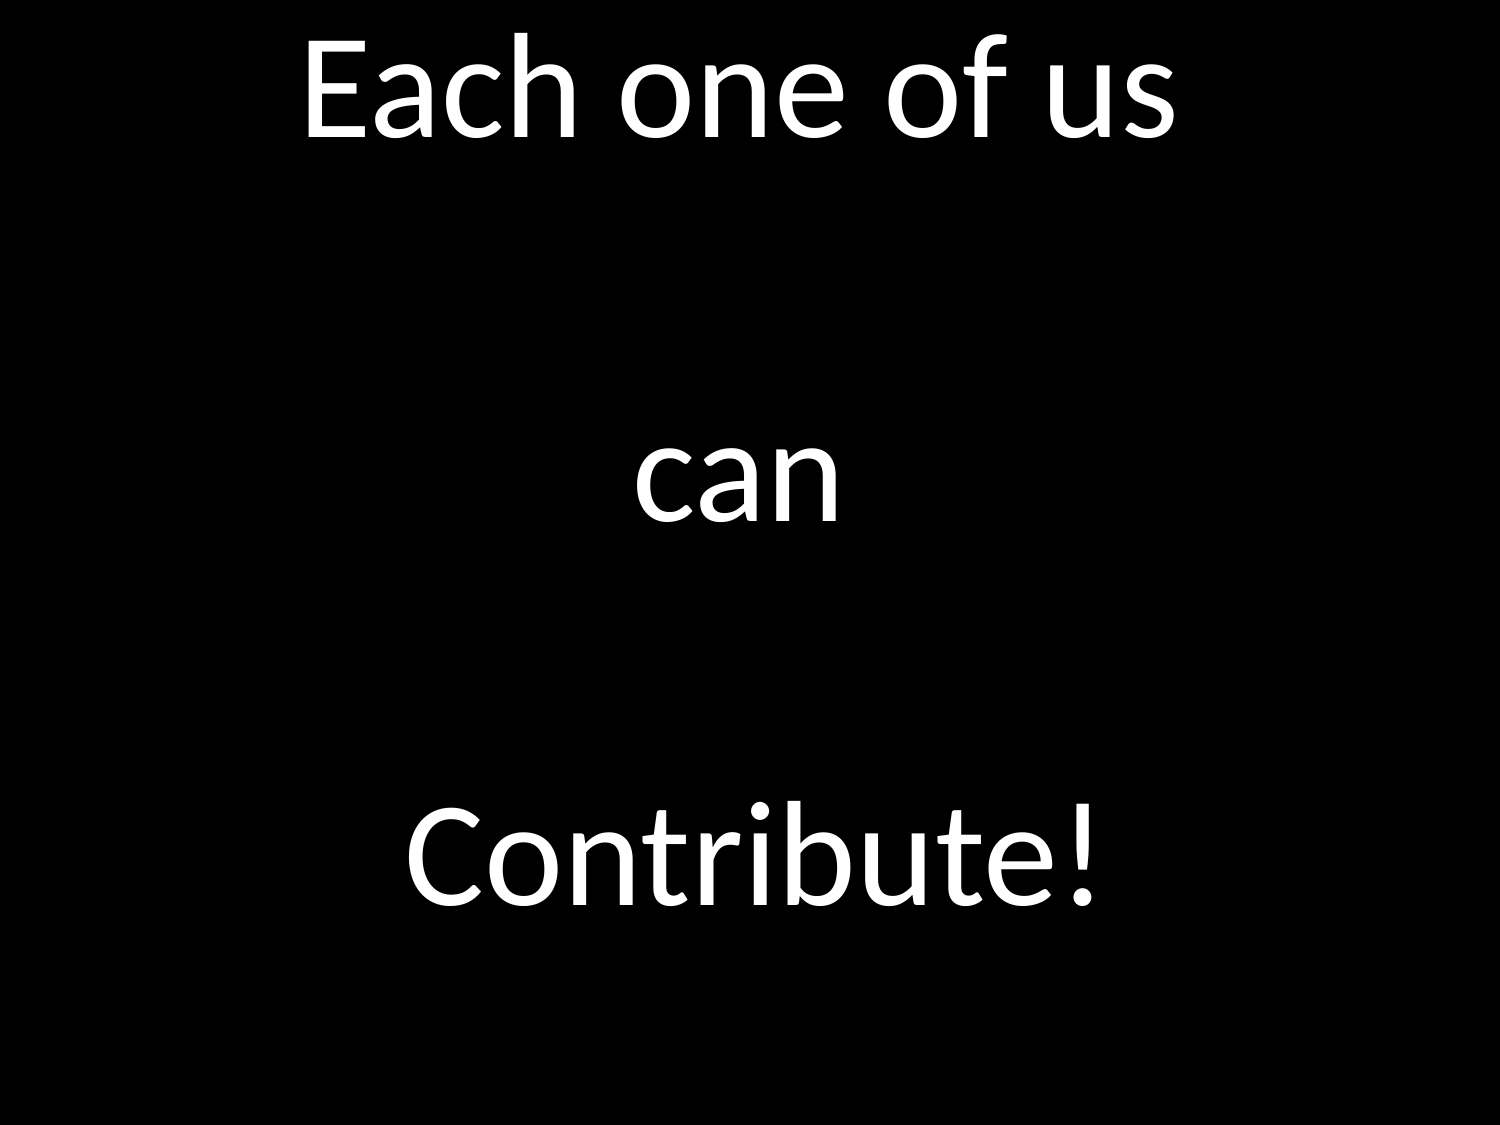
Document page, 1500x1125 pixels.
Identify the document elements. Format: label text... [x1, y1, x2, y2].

subtitle Each one of us can Contribute! [12, 0, 1500, 1125]
